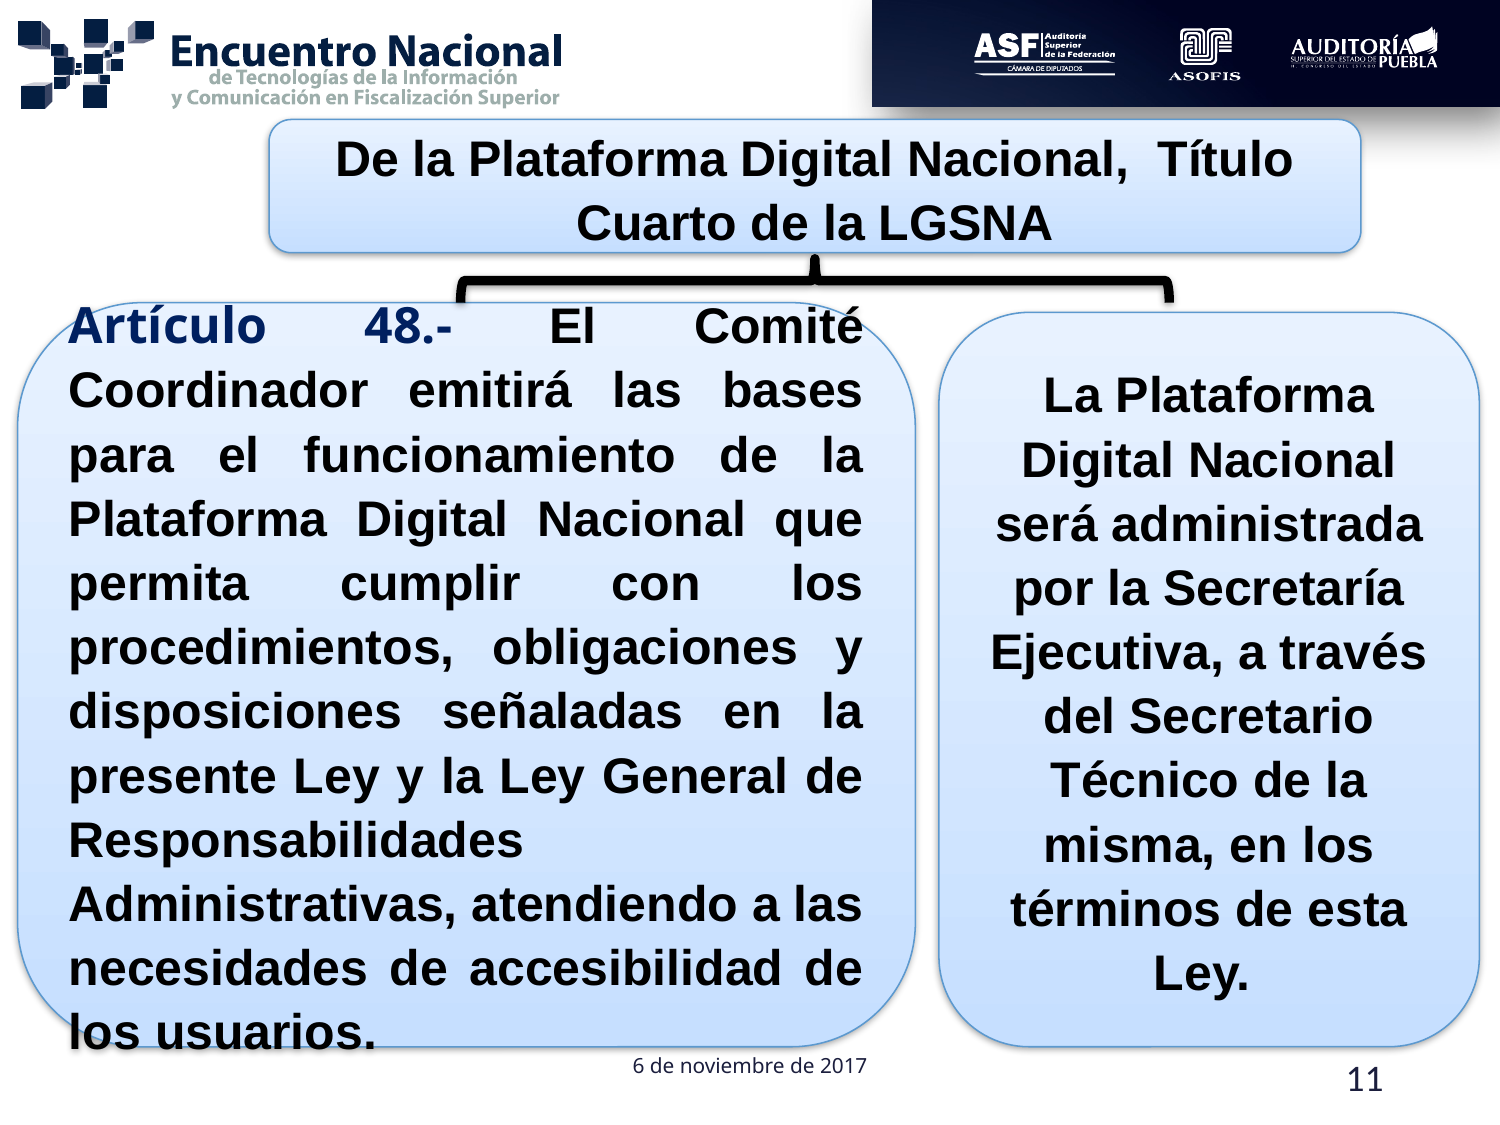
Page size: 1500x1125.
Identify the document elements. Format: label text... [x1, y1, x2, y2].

picture [872, 0, 1500, 107]
text_box La Plataforma Digital Nacional será administrada por la Secretaría Ejecutiva, a través del Secretario Técnico de la misma, en los términos de esta Ley. [938, 311, 1481, 1048]
text_box Artículo 48.- El Comité Coordinador emitirá las bases para el funcionamiento de la Plataforma Digital Nacional que permita cumplir con los procedimientos, obligaciones y disposiciones señaladas en la presente Ley y la Ley General de Responsabilidades Administrativas, atendiendo a las necesidades de accesibilidad de los usuarios. [16, 301, 917, 1048]
text_box [458, 256, 1172, 303]
text_box De la Plataforma Digital Nacional, Título Cuarto de la LGSNA [268, 118, 1362, 254]
